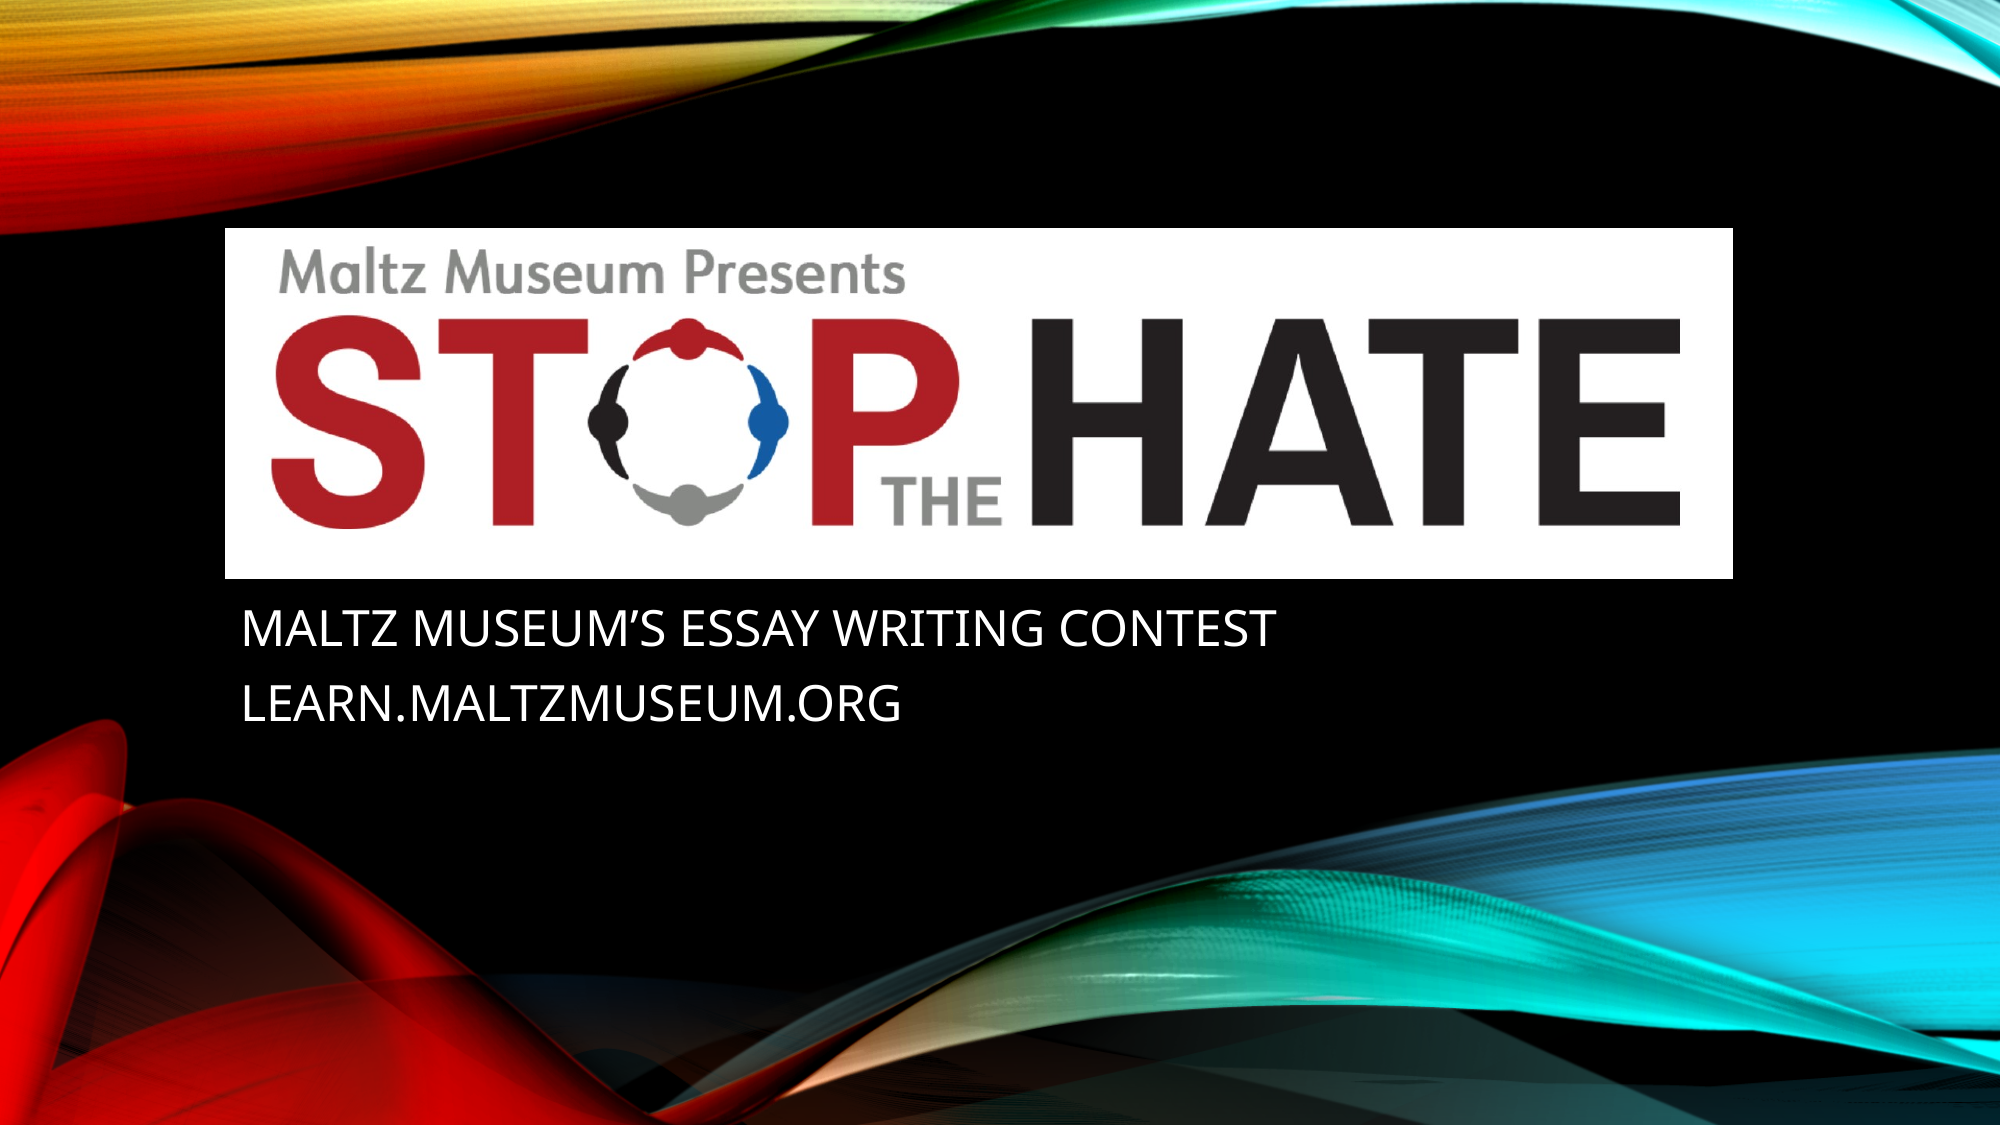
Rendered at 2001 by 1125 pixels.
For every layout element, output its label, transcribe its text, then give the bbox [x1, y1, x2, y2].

picture [0, 717, 2000, 1125]
subtitle MALTZ MUSEUM’S ESSAY WRITING CONTEST LEARN.MALTZMUSEUM.ORG [225, 595, 1775, 1088]
title STOP THE hATE [225, 295, 1775, 595]
picture [0, 0, 2000, 580]
